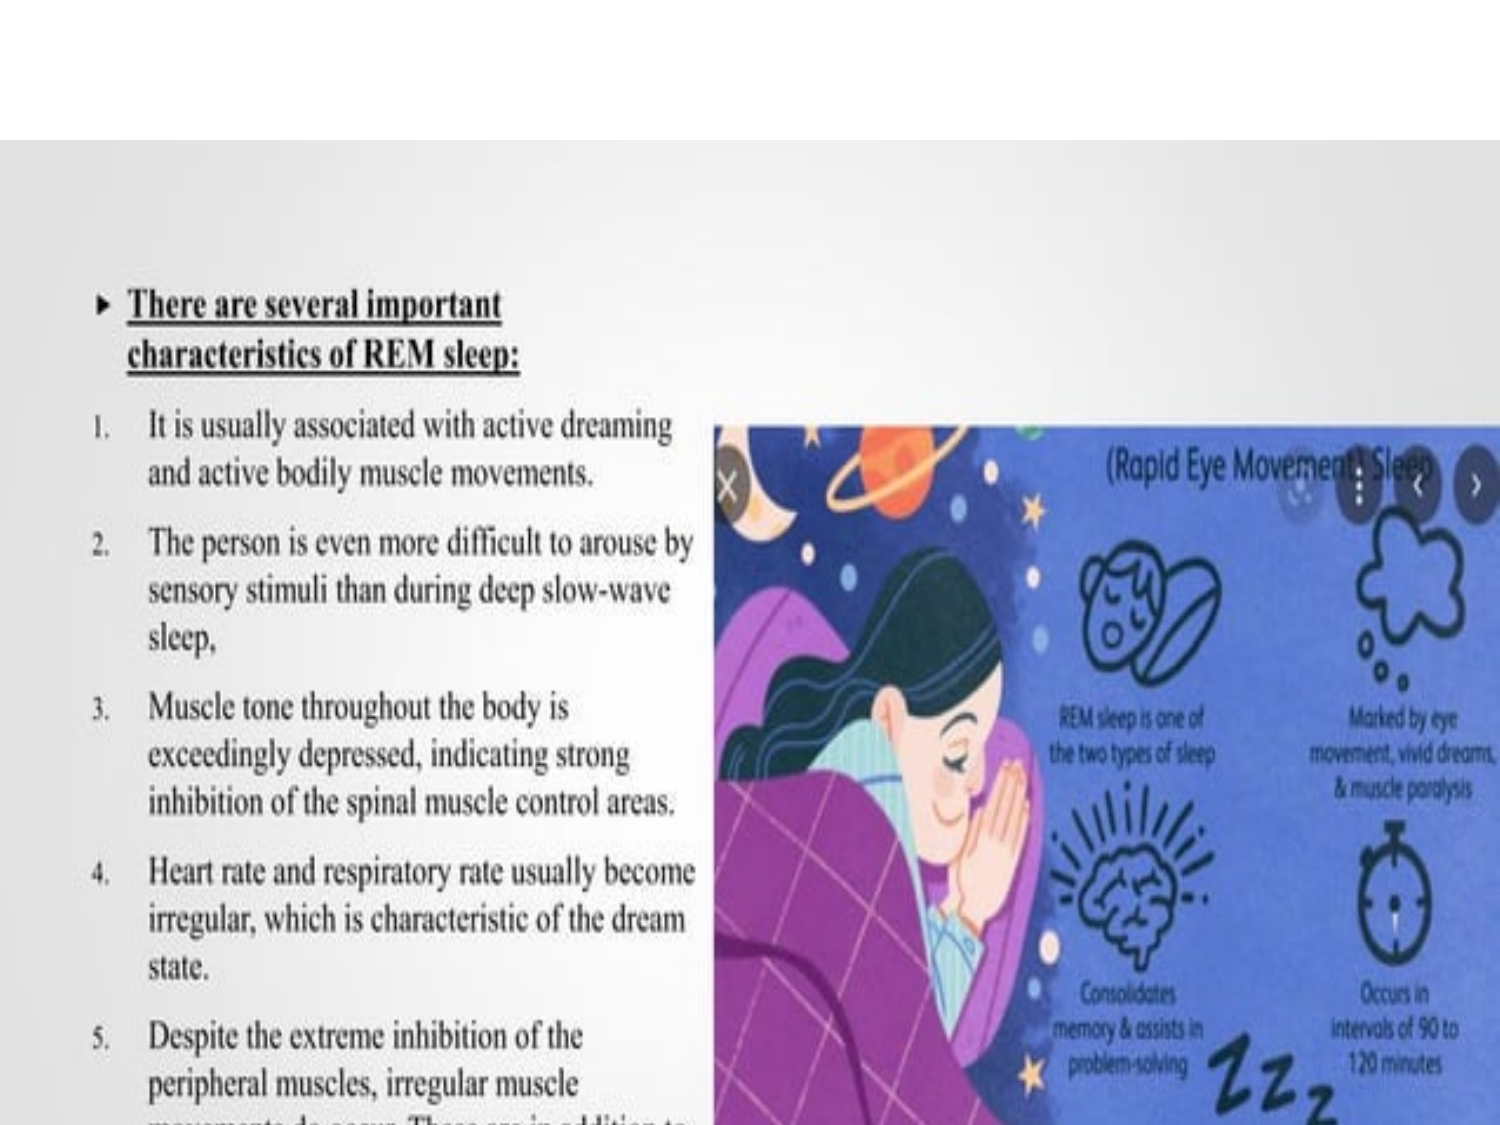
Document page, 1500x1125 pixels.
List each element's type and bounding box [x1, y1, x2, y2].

picture [0, 139, 1500, 1125]
